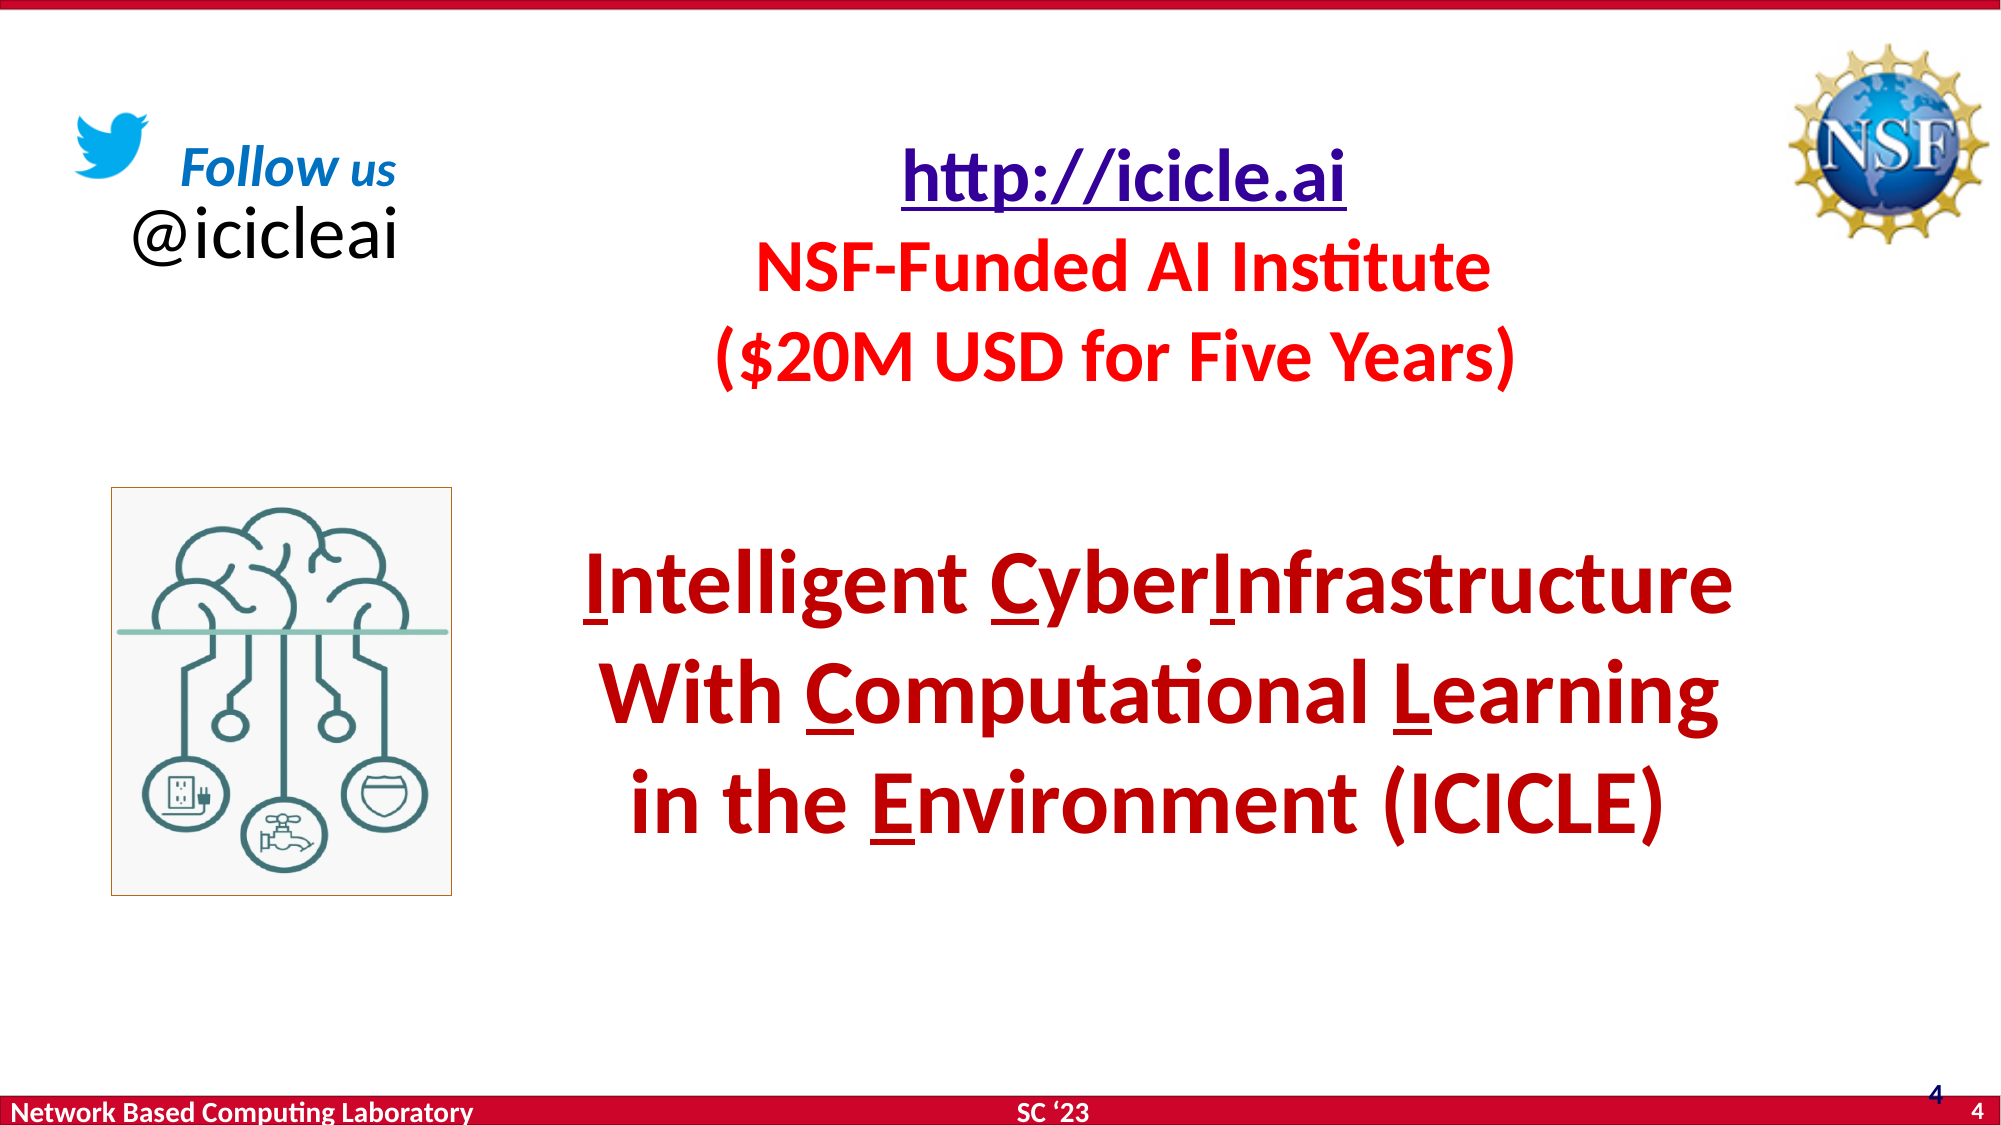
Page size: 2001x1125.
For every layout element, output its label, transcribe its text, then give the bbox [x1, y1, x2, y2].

picture [1784, 40, 1994, 249]
text_box http://icicle.ai NSF-Funded AI Institute ($20M USD for Five Years) [698, 119, 1550, 404]
text_box Intelligent CyberInfrastructure With Computational Learning in the Environment (ICICLE) [514, 514, 1825, 860]
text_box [70, 108, 434, 283]
picture [110, 487, 452, 896]
